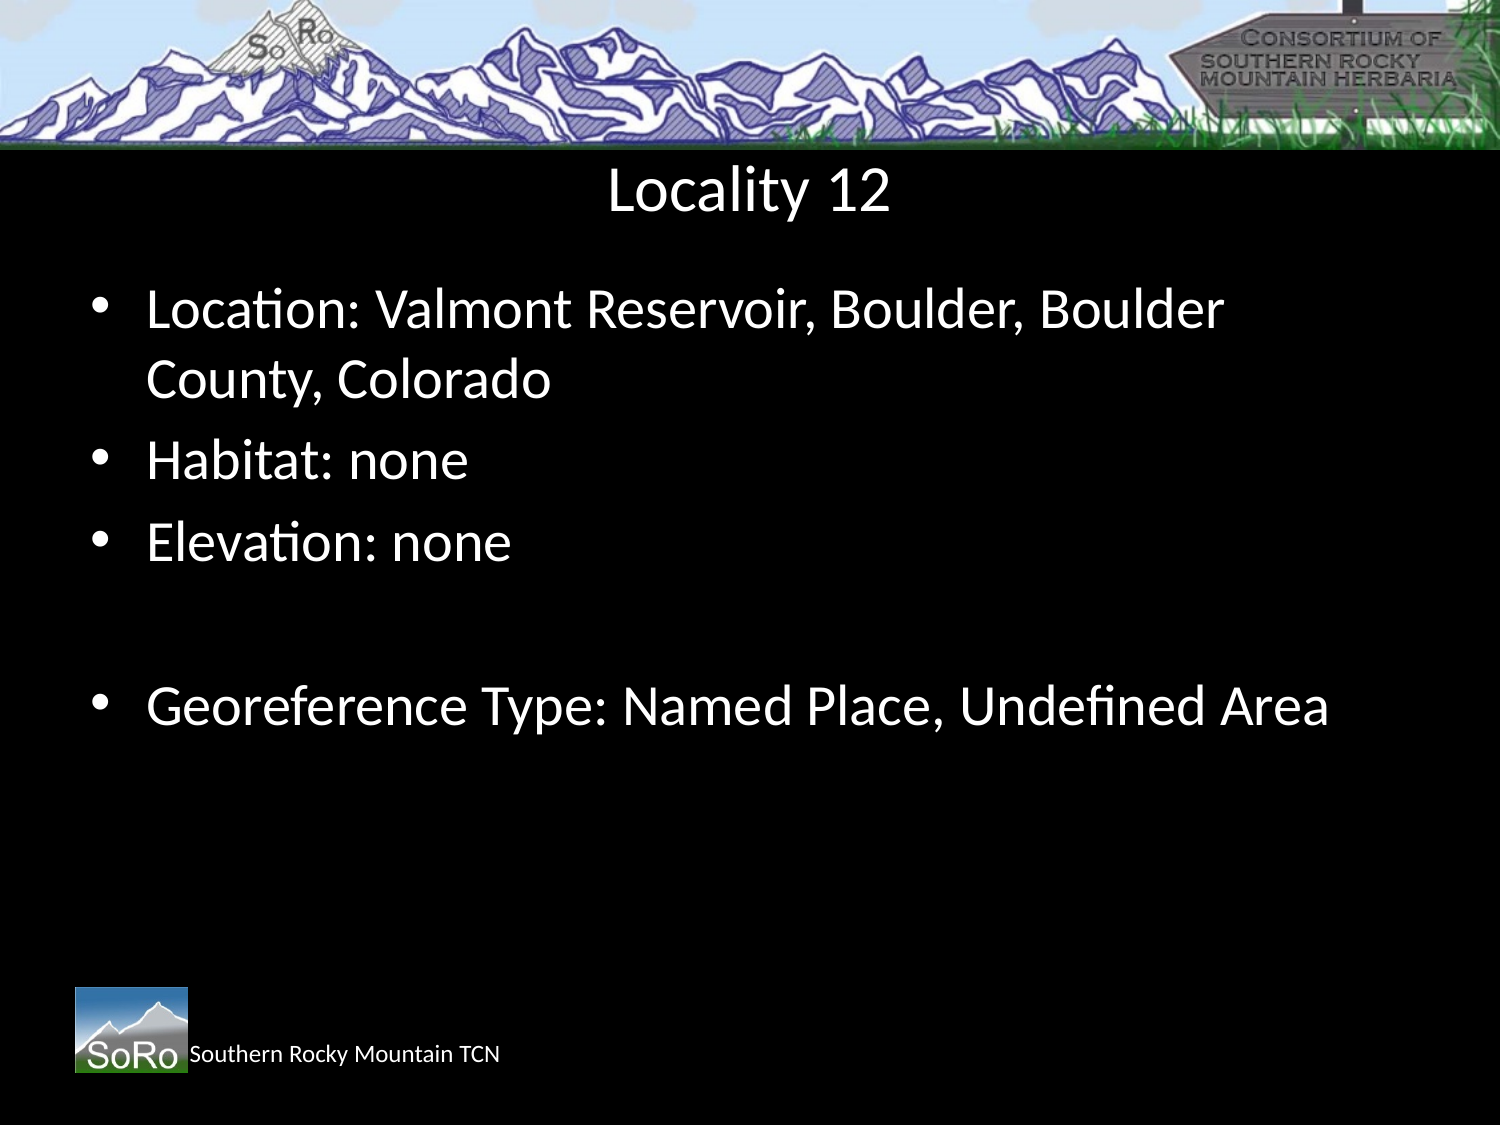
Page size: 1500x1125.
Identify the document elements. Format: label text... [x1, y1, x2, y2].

picture [74, 987, 188, 1073]
picture [0, 0, 1500, 151]
title Locality 12 [75, 159, 1425, 233]
text_box Southern Rocky Mountain TCN [191, 1029, 788, 1075]
list Location: Valmont Reservoir, Boulder, Boulder County, Colorado Habitat: none Elevation: none Georeference Type: Named Place, Undefined Area [75, 262, 1413, 1005]
